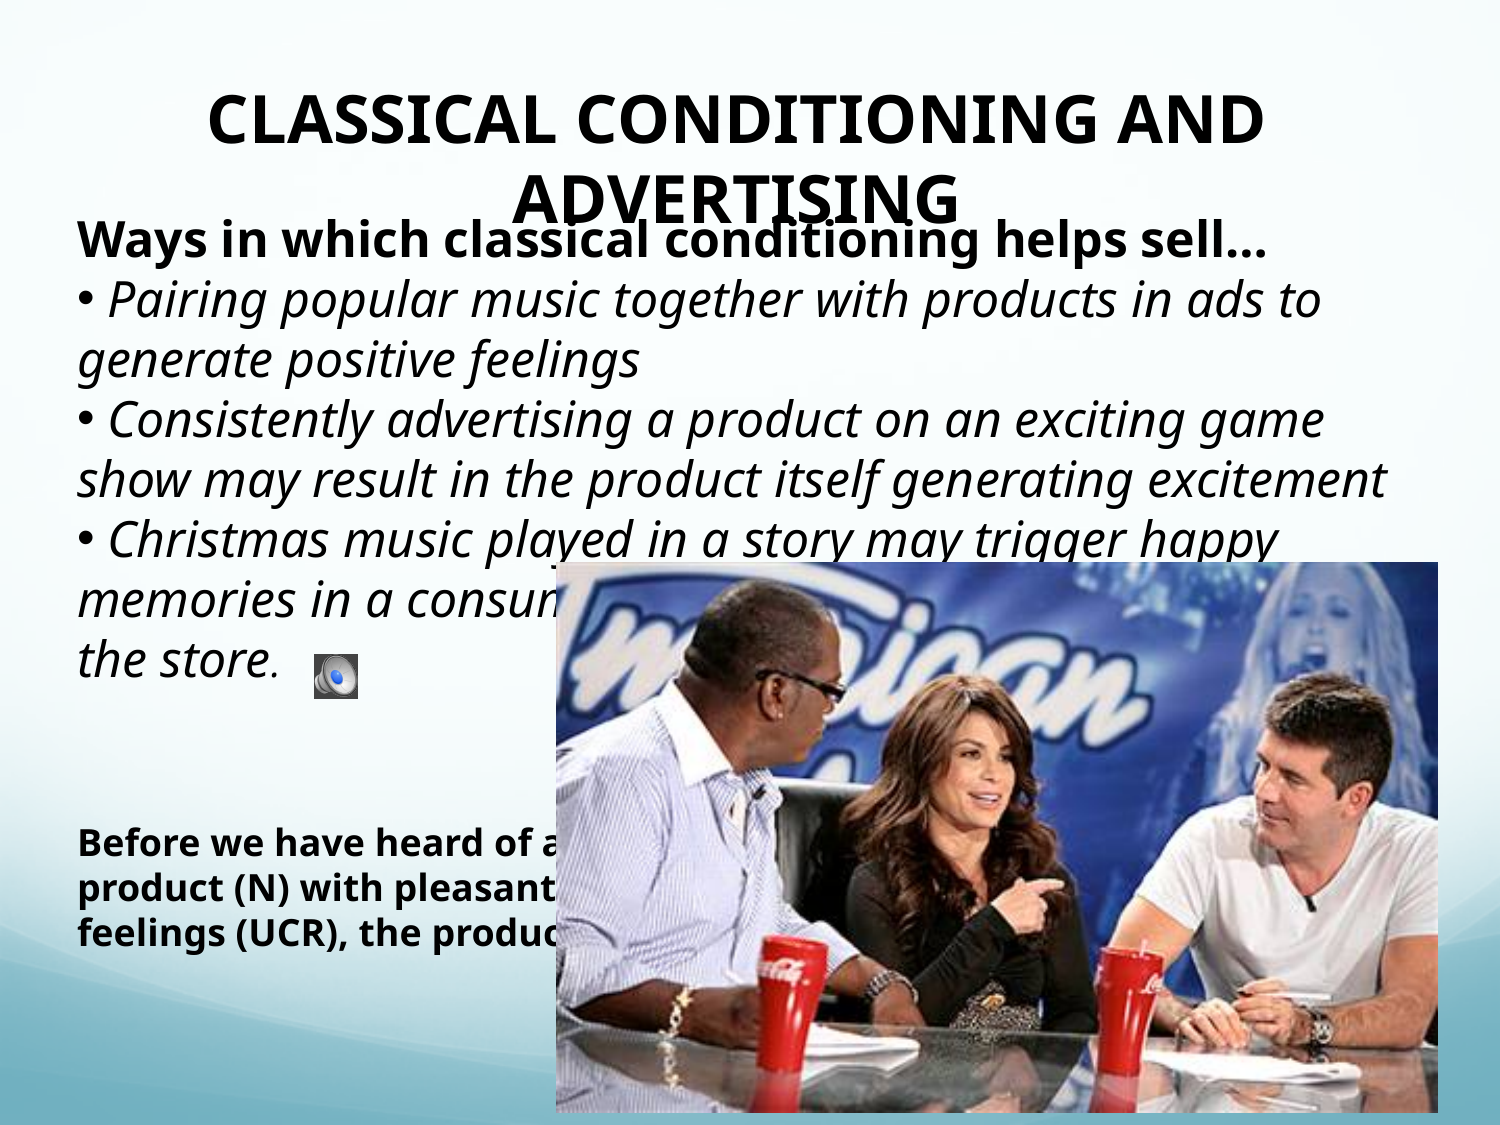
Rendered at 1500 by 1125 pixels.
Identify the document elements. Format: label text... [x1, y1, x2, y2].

text_box Before we have heard of a product, it is Neutral. If we associate the product (N) with pleasant images (UCS), which produce pleasant feelings (UCR), the product (CS) will later create pleasant feelings (CR). [62, 811, 548, 961]
picture [555, 561, 1438, 1113]
picture [312, 652, 360, 701]
text_box CLASSICAL CONDITIONING AND ADVERTISING [37, 69, 1438, 244]
text_box Ways in which classical conditioning helps sell… Pairing popular music together with products in ads to generate positive feelings Consistently advertising a product on an exciting game show may result in the product itself generating excitement Christmas music played in a story may trigger happy memories in a consumer’s mind persuading them to enter the store. [62, 199, 1425, 695]
